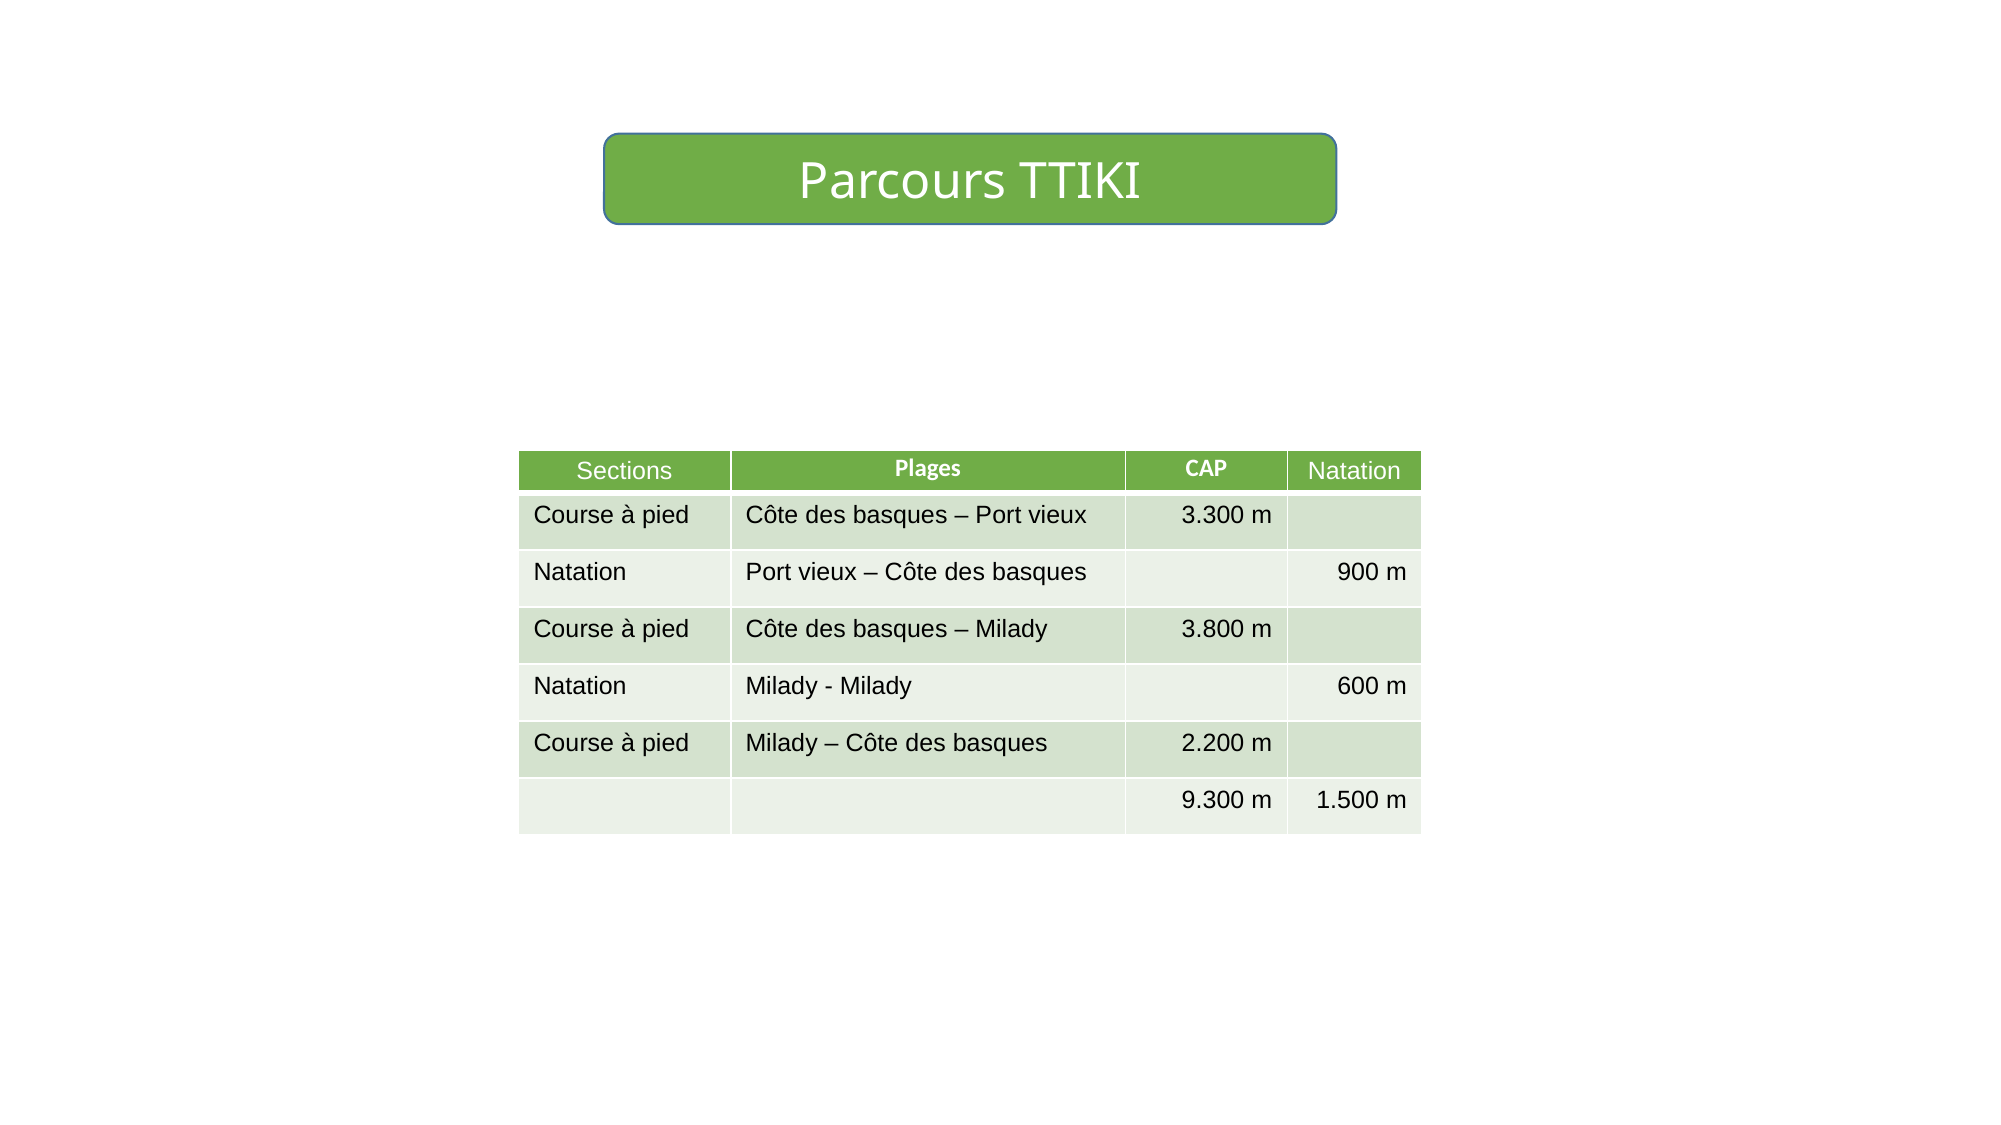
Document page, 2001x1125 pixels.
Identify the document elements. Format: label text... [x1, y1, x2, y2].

table_cell Course à pied [519, 722, 730, 777]
table_cell 600 m [1288, 665, 1421, 720]
table_cell Course à pied [519, 496, 730, 549]
table_cell Port vieux – Côte des basques [732, 551, 1125, 606]
table_cell 9.300 m [1126, 779, 1287, 834]
text_box Parcours TTIKI [604, 133, 1337, 225]
table_cell Milady – Côte des basques [732, 722, 1125, 777]
table_cell Milady - Milady [732, 665, 1125, 720]
table_cell [1126, 551, 1287, 606]
table_cell Natation [519, 551, 730, 606]
table_cell 900 m [1288, 551, 1421, 606]
table_cell 2.200 m [1126, 722, 1287, 777]
table_cell [1288, 722, 1421, 777]
table_header CAP [1126, 451, 1287, 490]
table_cell 3.300 m [1126, 496, 1287, 549]
table_header Plages [732, 451, 1125, 490]
table_cell 3.800 m [1126, 608, 1287, 663]
table_cell Côte des basques – Milady [732, 608, 1125, 663]
table_cell [1288, 496, 1421, 549]
table_cell [1288, 608, 1421, 663]
table_cell 1.500 m [1288, 779, 1421, 834]
table_cell [1126, 665, 1287, 720]
table_cell Course à pied [519, 608, 730, 663]
table_cell [732, 779, 1125, 834]
table_header Natation [1288, 451, 1421, 490]
table_cell Natation [519, 665, 730, 720]
table_header Sections [519, 451, 730, 490]
table_cell Côte des basques – Port vieux [732, 496, 1125, 549]
table_cell [519, 779, 730, 834]
